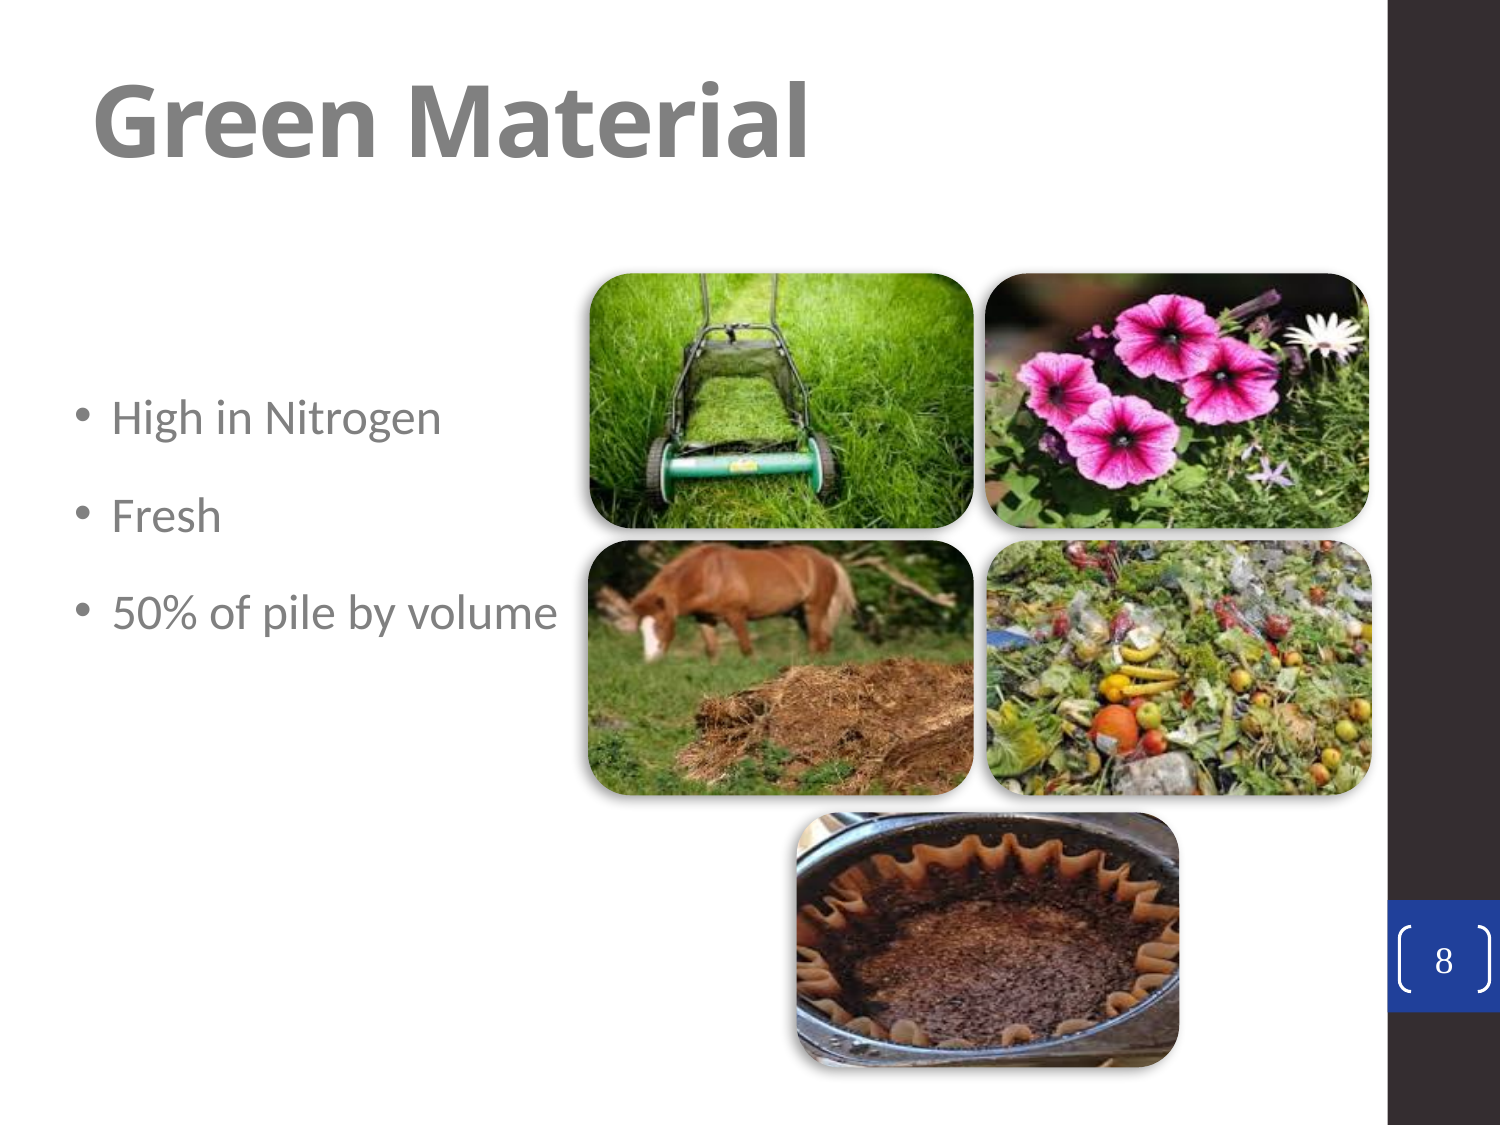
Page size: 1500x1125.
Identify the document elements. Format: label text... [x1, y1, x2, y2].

title Green Material [75, 37, 1350, 198]
picture [587, 539, 975, 796]
list High in Nitrogen Fresh 50% of pile by volume [59, 377, 589, 713]
picture [984, 272, 1370, 529]
picture [796, 811, 1180, 1068]
picture [986, 539, 1373, 796]
slide_number 8 [1397, 924, 1492, 994]
picture [589, 272, 975, 529]
